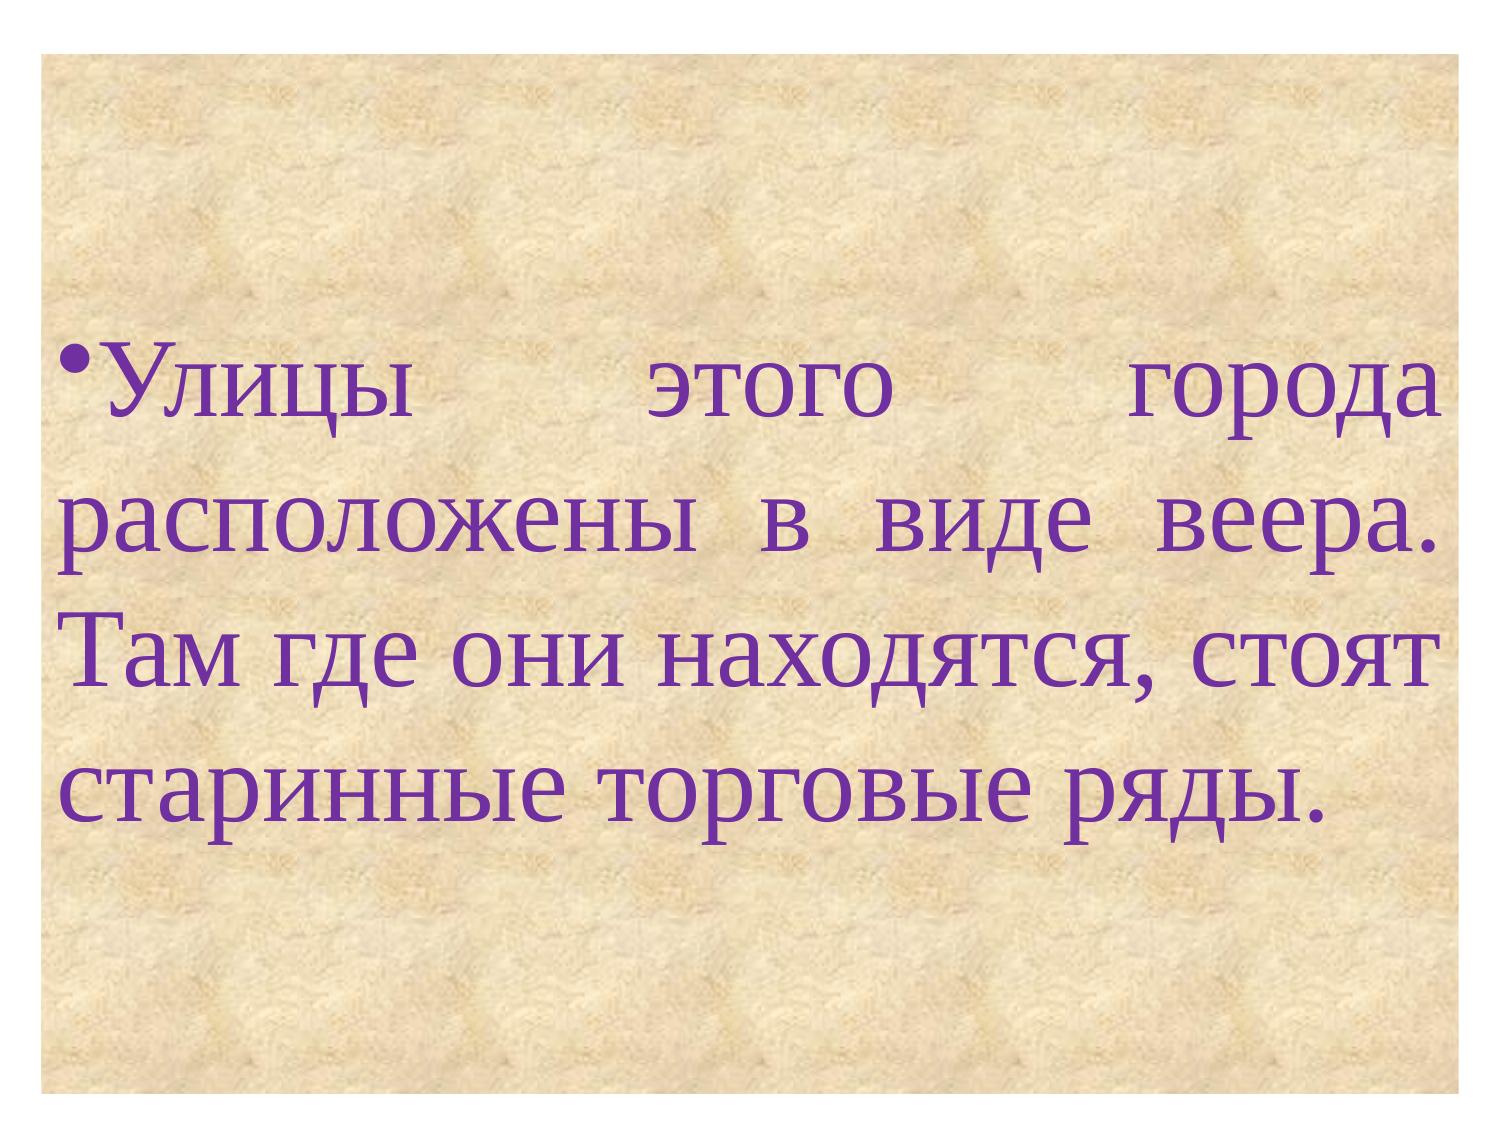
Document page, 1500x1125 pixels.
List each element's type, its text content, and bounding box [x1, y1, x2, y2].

text_box Улицы этого города расположены в виде веера. Там где они находятся, стоят старинные торговые ряды. [39, 52, 1461, 1096]
